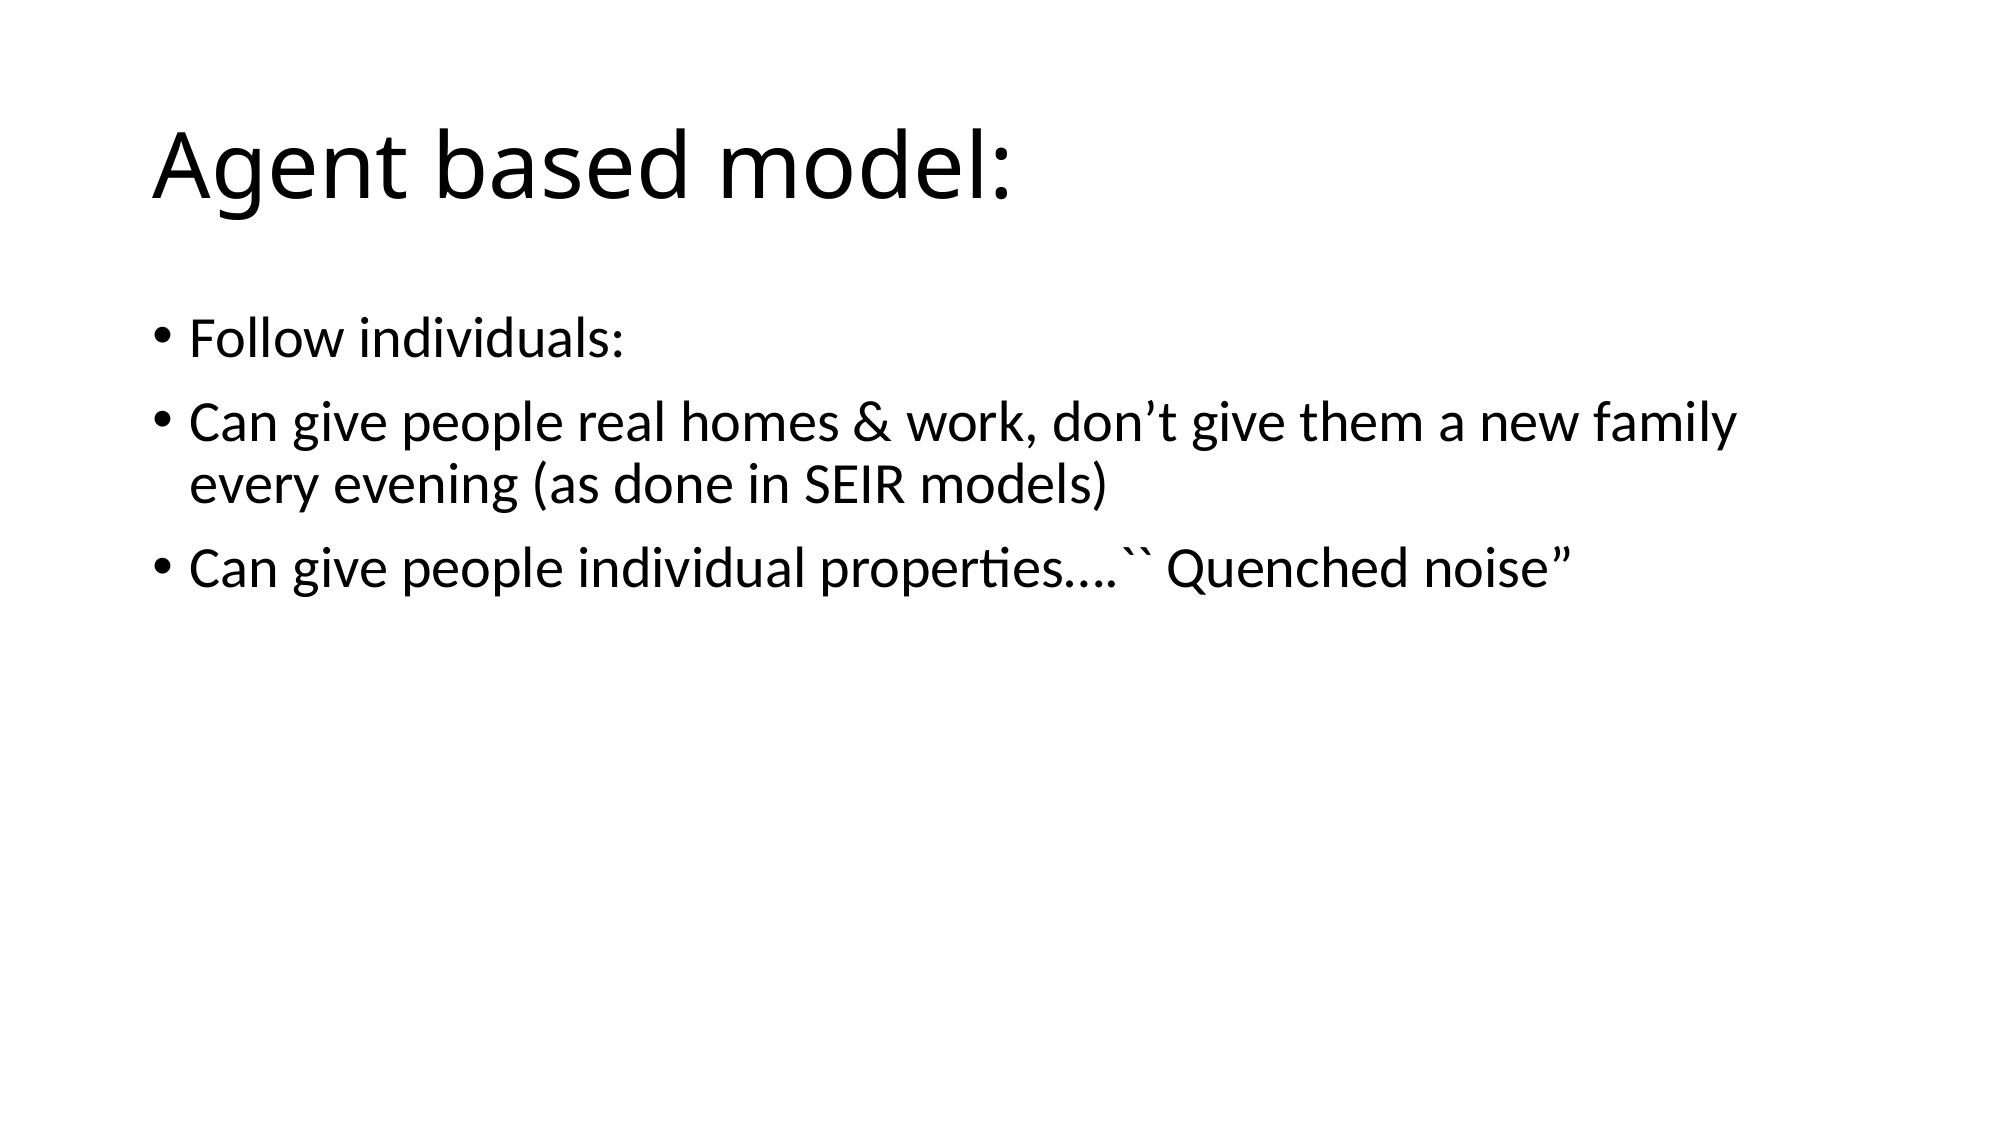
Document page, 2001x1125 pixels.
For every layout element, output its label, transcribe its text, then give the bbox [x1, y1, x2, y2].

list Follow individuals: Can give people real homes & work, don’t give them a new family every evening (as done in SEIR models) Can give people individual properties….`` Quenched noise” [137, 299, 1863, 1014]
title Agent based model: [137, 59, 1863, 278]
